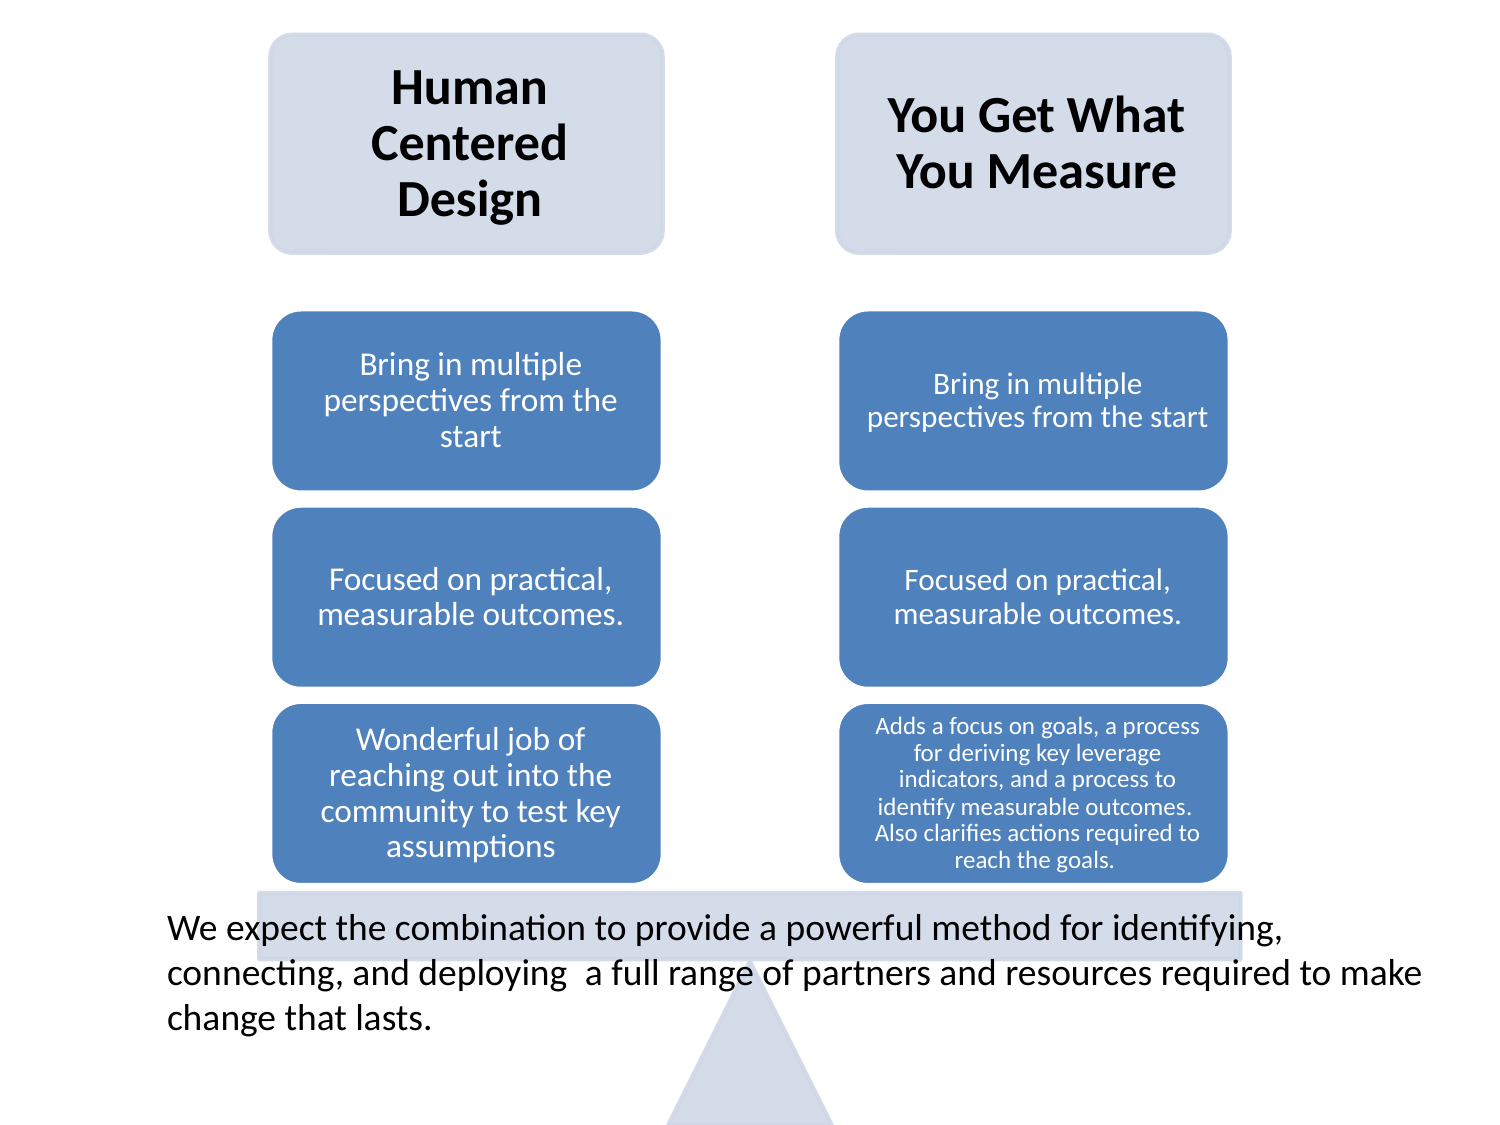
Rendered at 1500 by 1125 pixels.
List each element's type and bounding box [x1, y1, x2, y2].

text_box [25, 34, 1475, 1125]
